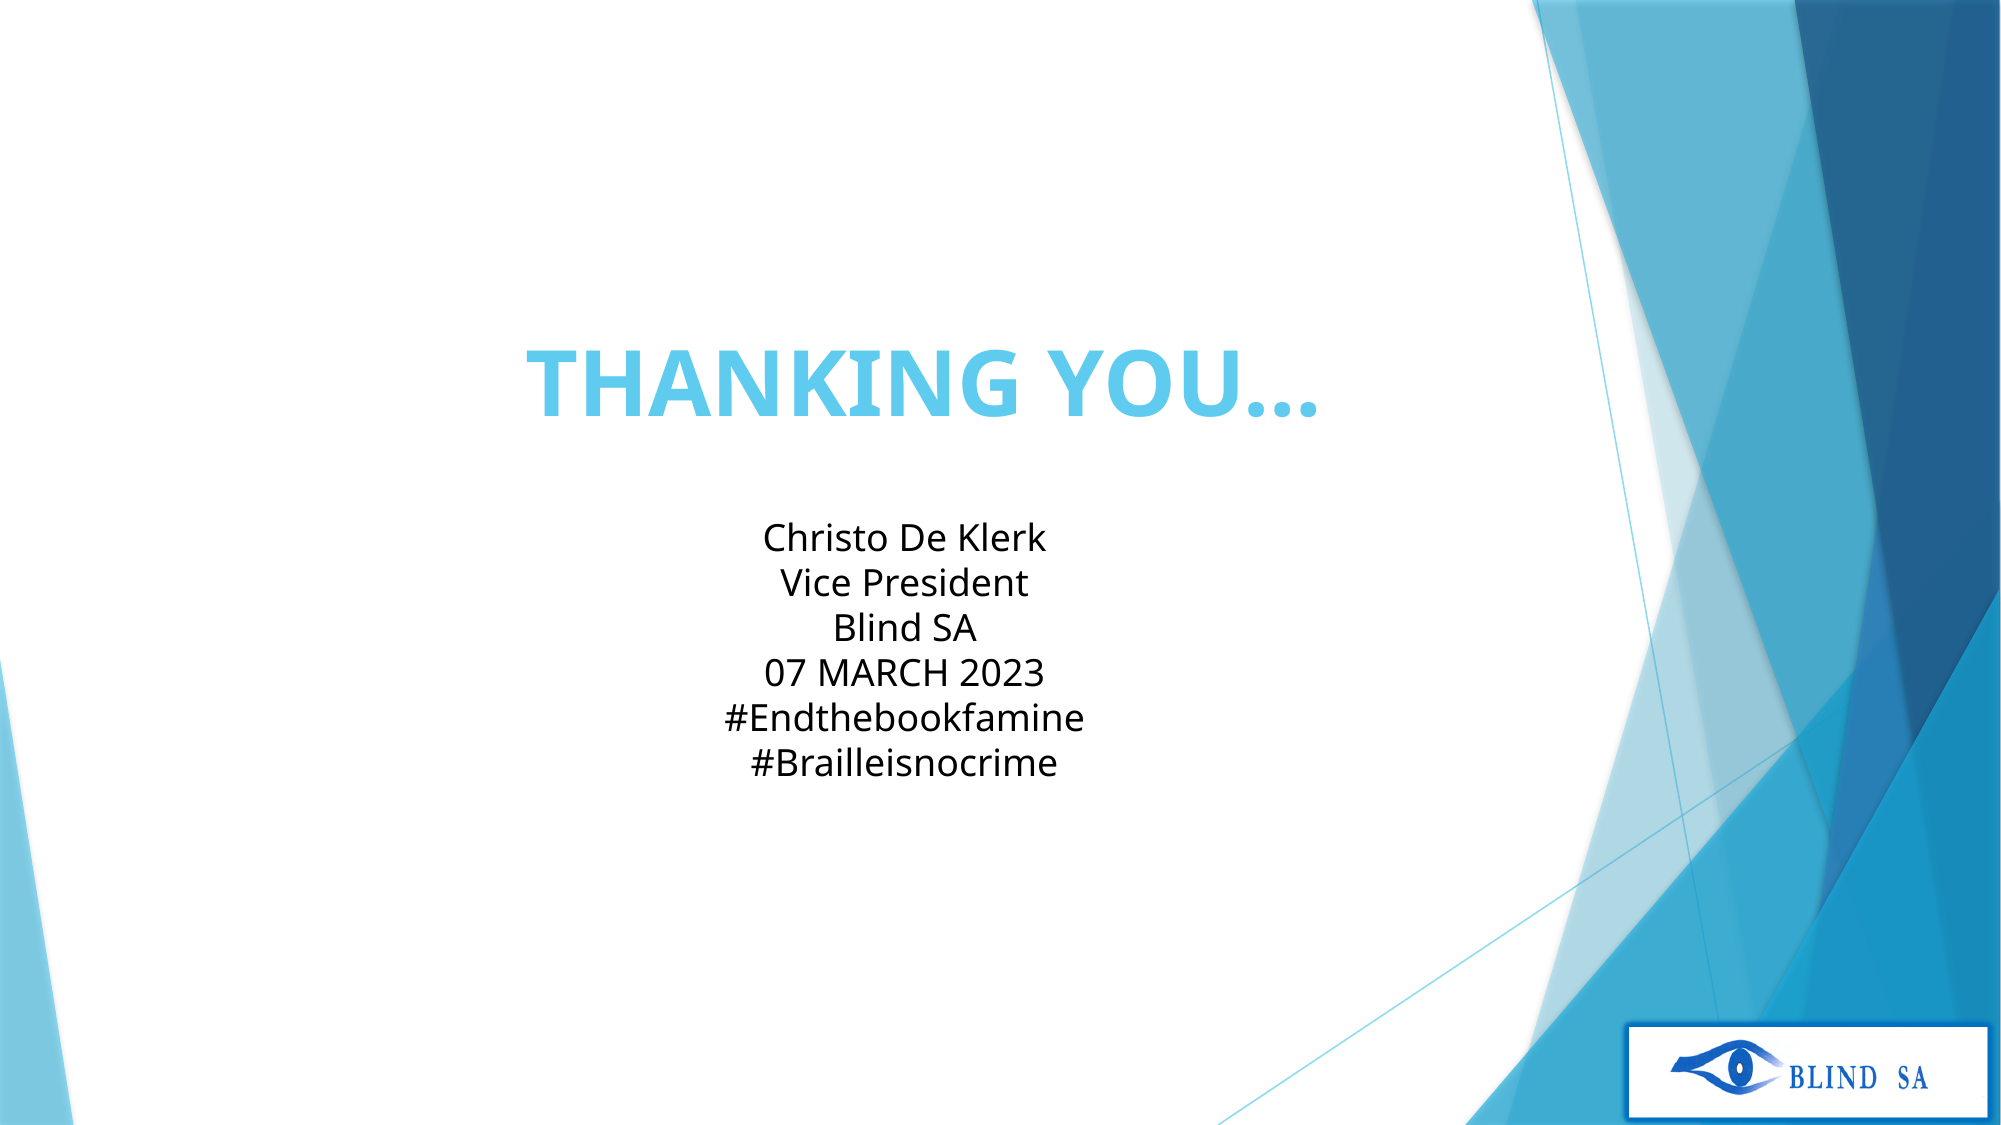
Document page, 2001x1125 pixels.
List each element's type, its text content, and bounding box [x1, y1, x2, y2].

picture [1616, 1014, 2000, 1125]
text_box Christo De Klerk Vice President Blind SA 07 MARCH 2023 #Endthebookfamine #Brailleisnocrime [404, 506, 1405, 792]
title THANKING YOU… [505, 213, 1344, 506]
